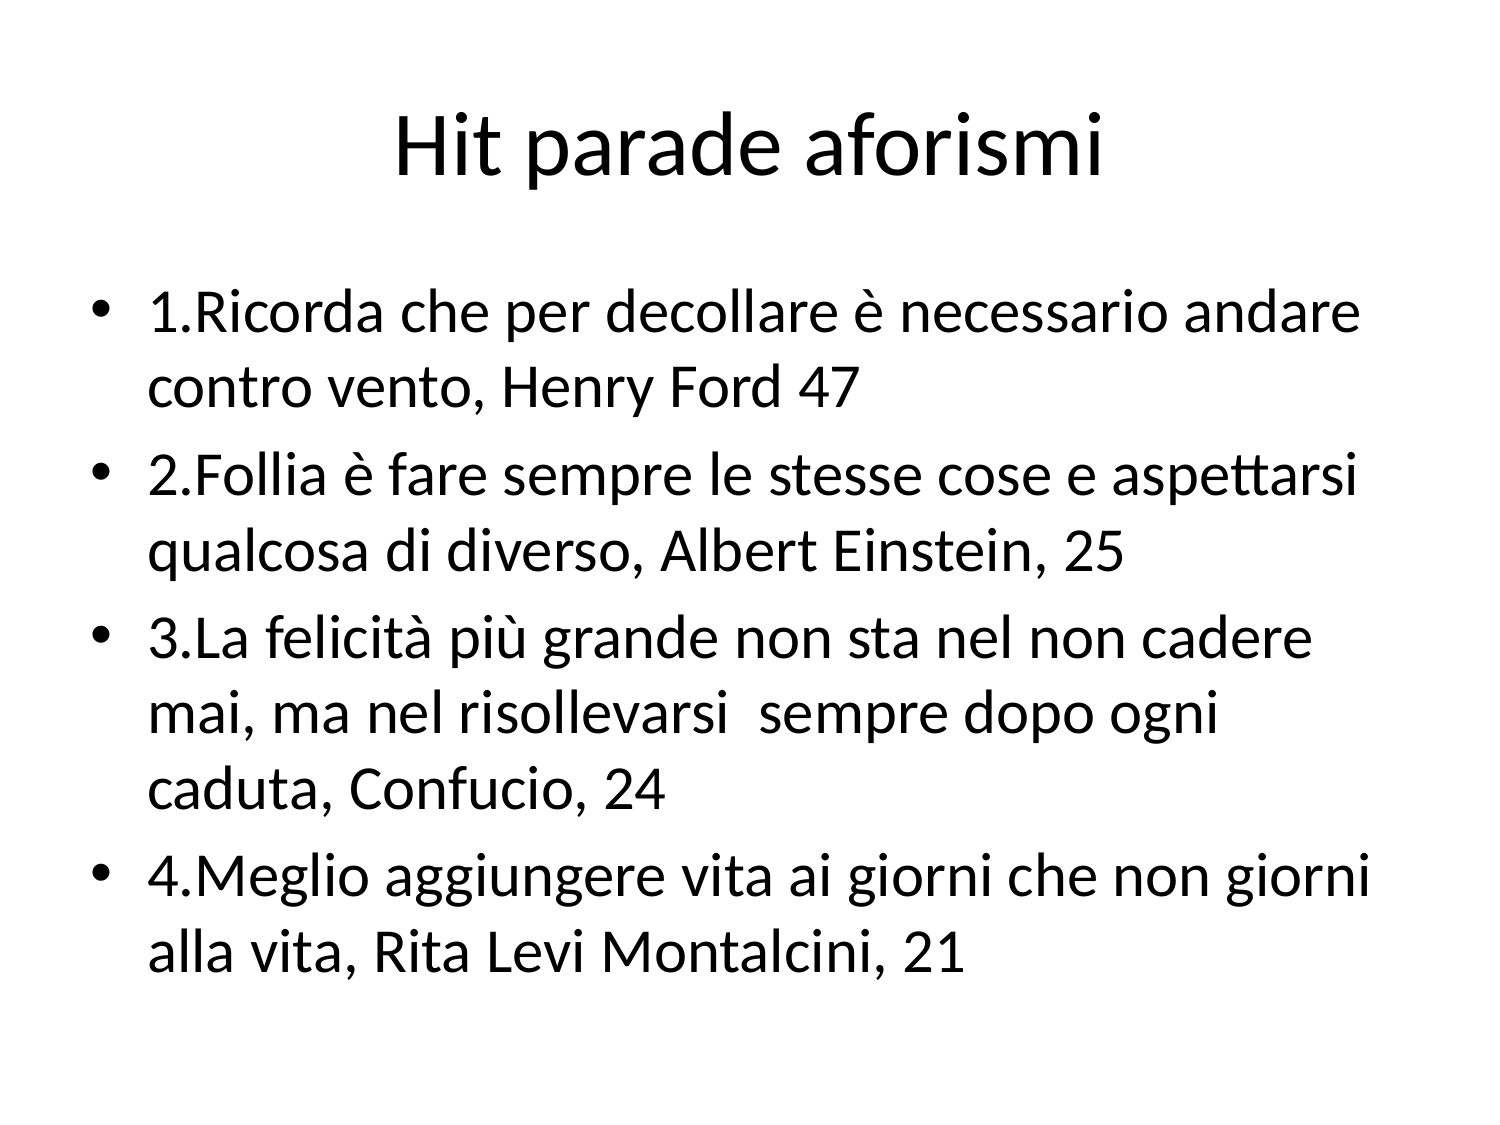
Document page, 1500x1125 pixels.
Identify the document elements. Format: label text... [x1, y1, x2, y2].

title Hit parade aforismi [75, 45, 1425, 233]
list 1.Ricorda che per decollare è necessario andare contro vento, Henry Ford 47 2.Follia è fare sempre le stesse cose e aspettarsi qualcosa di diverso, Albert Einstein, 25 3.La felicità più grande non sta nel non cadere mai, ma nel risollevarsi sempre dopo ogni caduta, Confucio, 24 4.Meglio aggiungere vita ai giorni che non giorni alla vita, Rita Levi Montalcini, 21 [75, 262, 1425, 1005]
